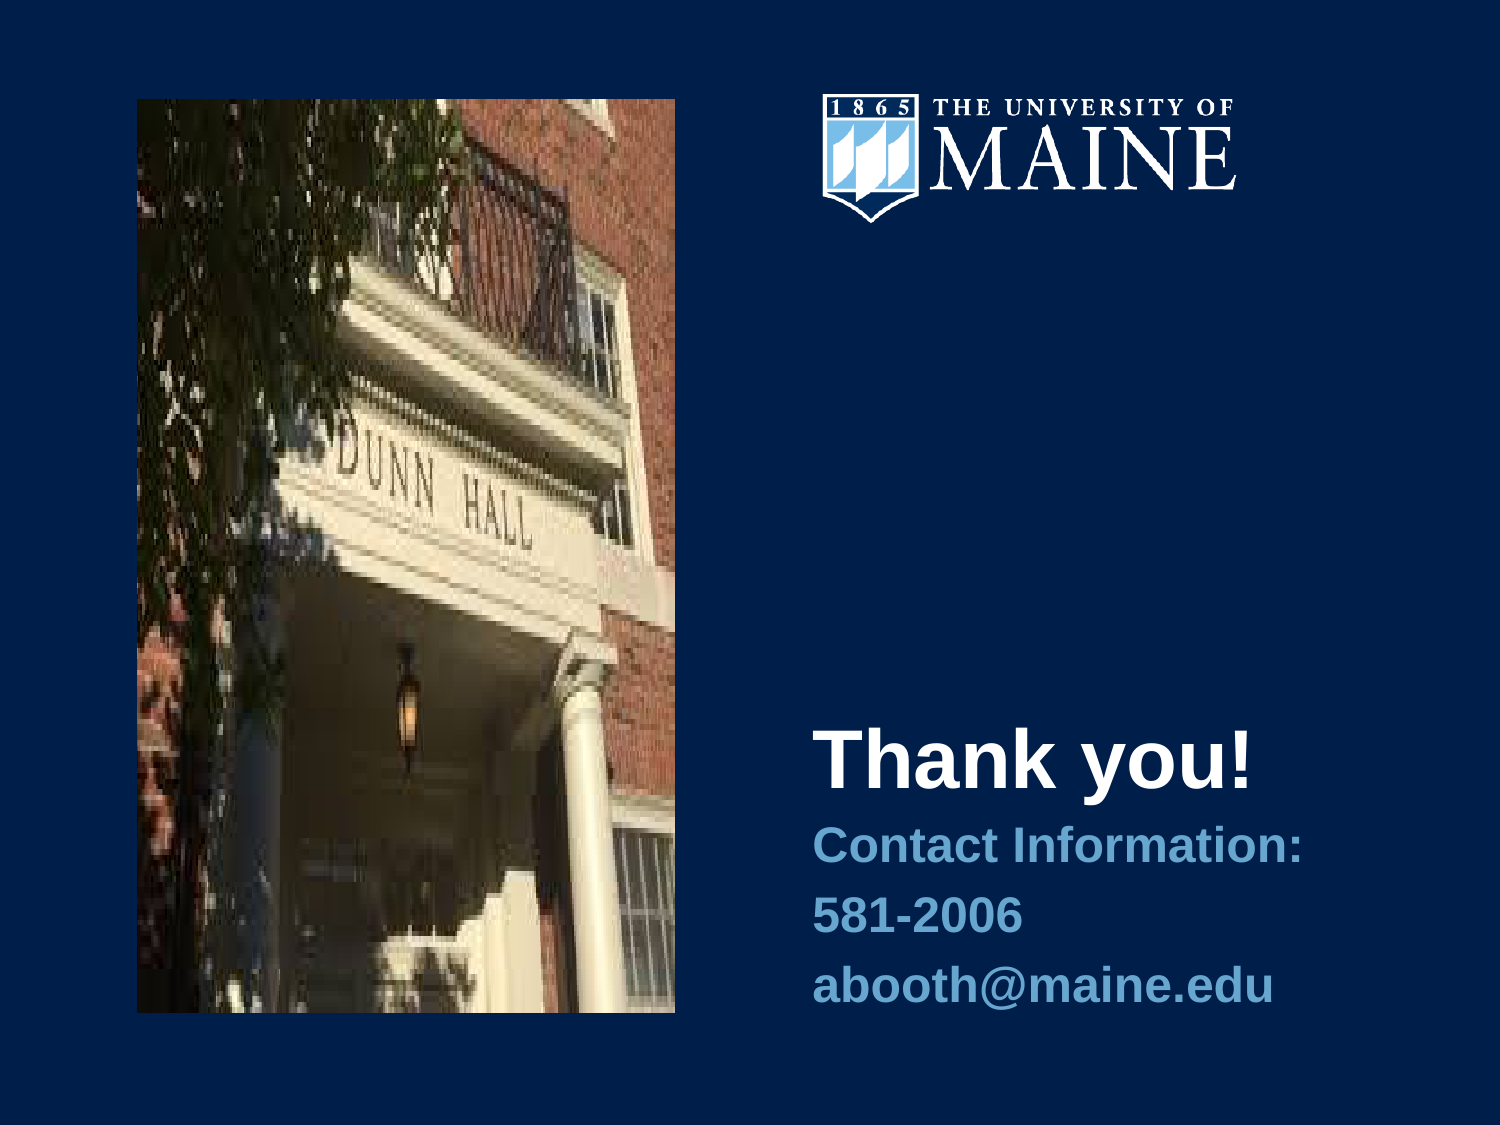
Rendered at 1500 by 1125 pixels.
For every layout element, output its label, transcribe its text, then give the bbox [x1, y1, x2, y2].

picture [812, 87, 1250, 227]
list Thank you! [812, 425, 1400, 812]
picture [137, 99, 676, 1013]
list Contact Information: 581-2006 abooth@maine.edu [812, 812, 1400, 1075]
